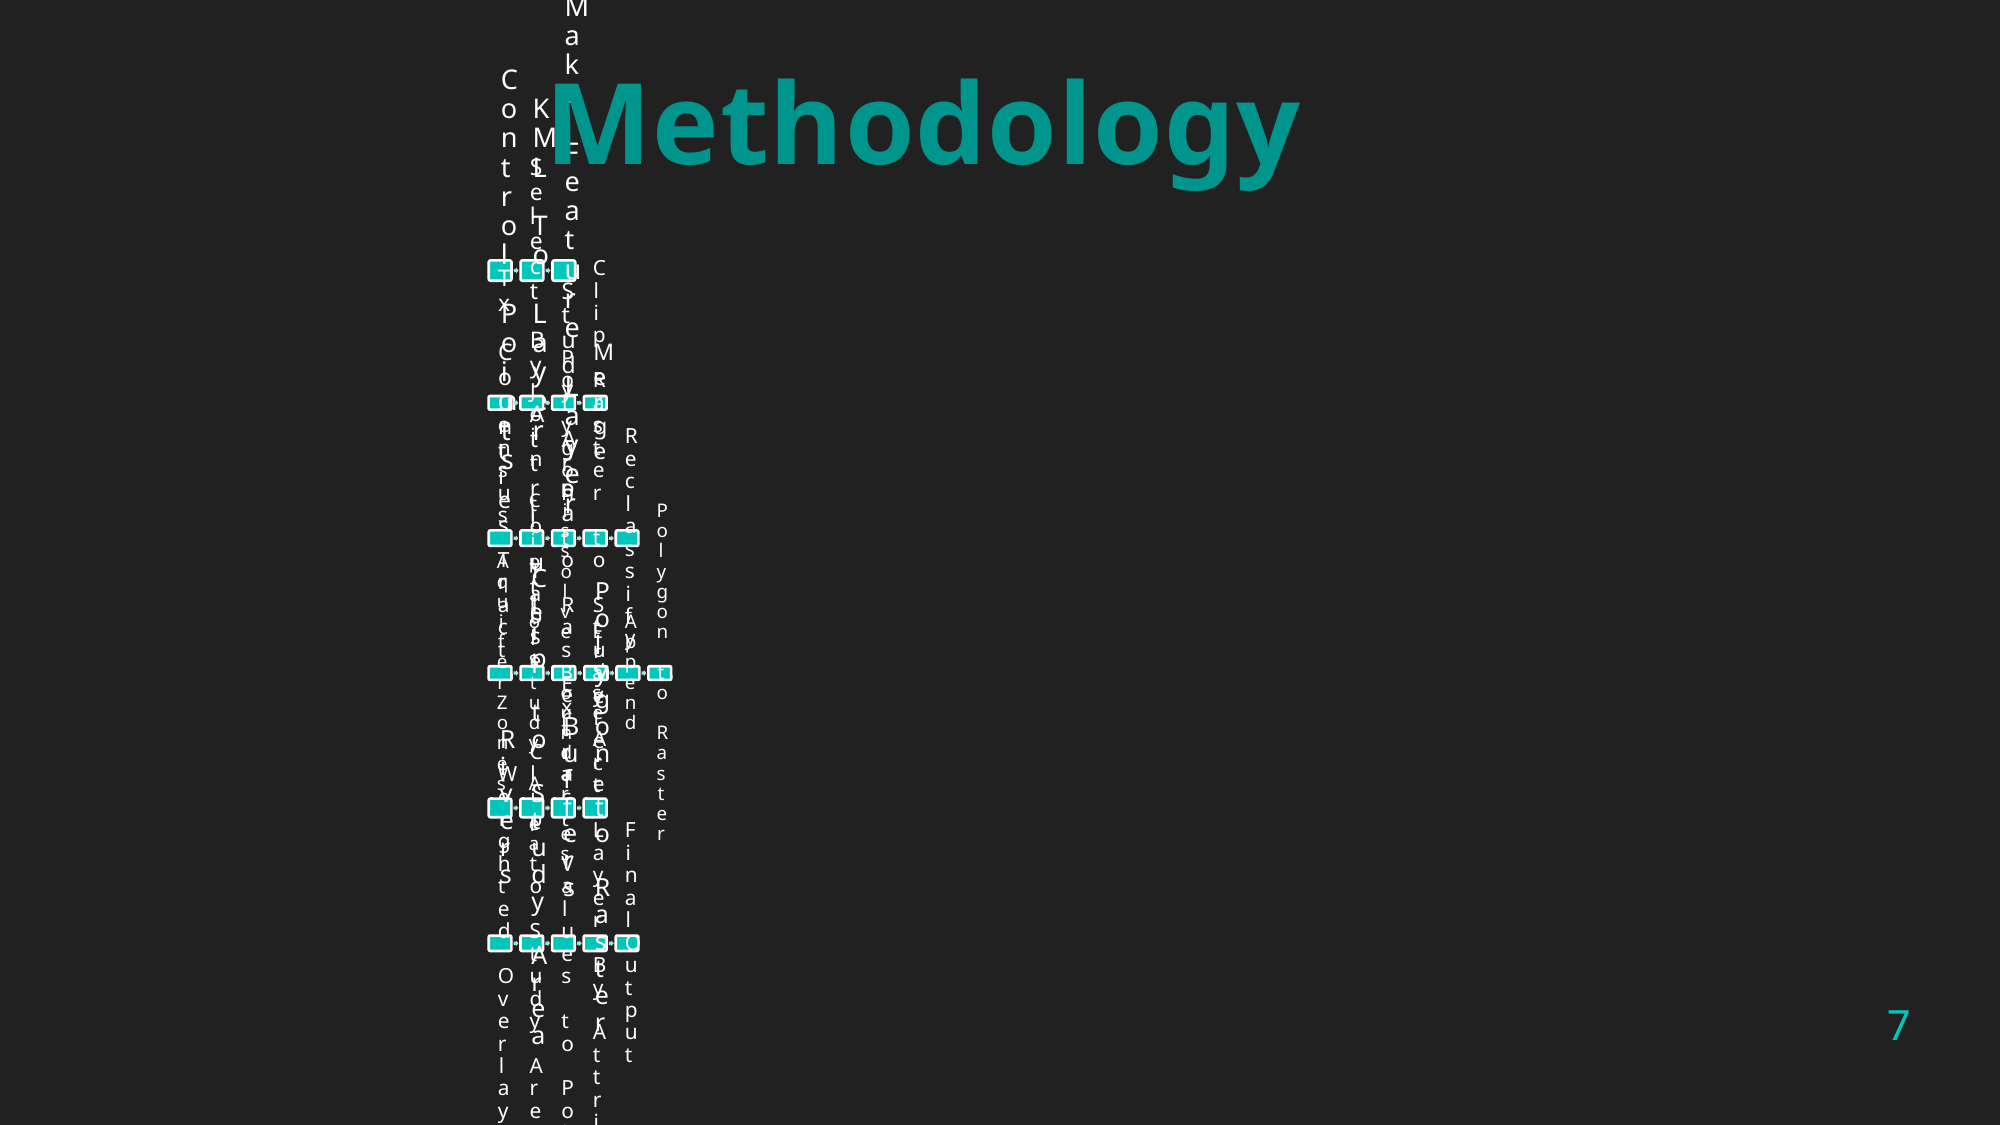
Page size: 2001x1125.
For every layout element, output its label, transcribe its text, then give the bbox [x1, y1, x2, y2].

slide_number 7 [1751, 970, 1926, 1051]
text_box Methodology [530, 44, 1317, 195]
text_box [488, 257, 1512, 1074]
